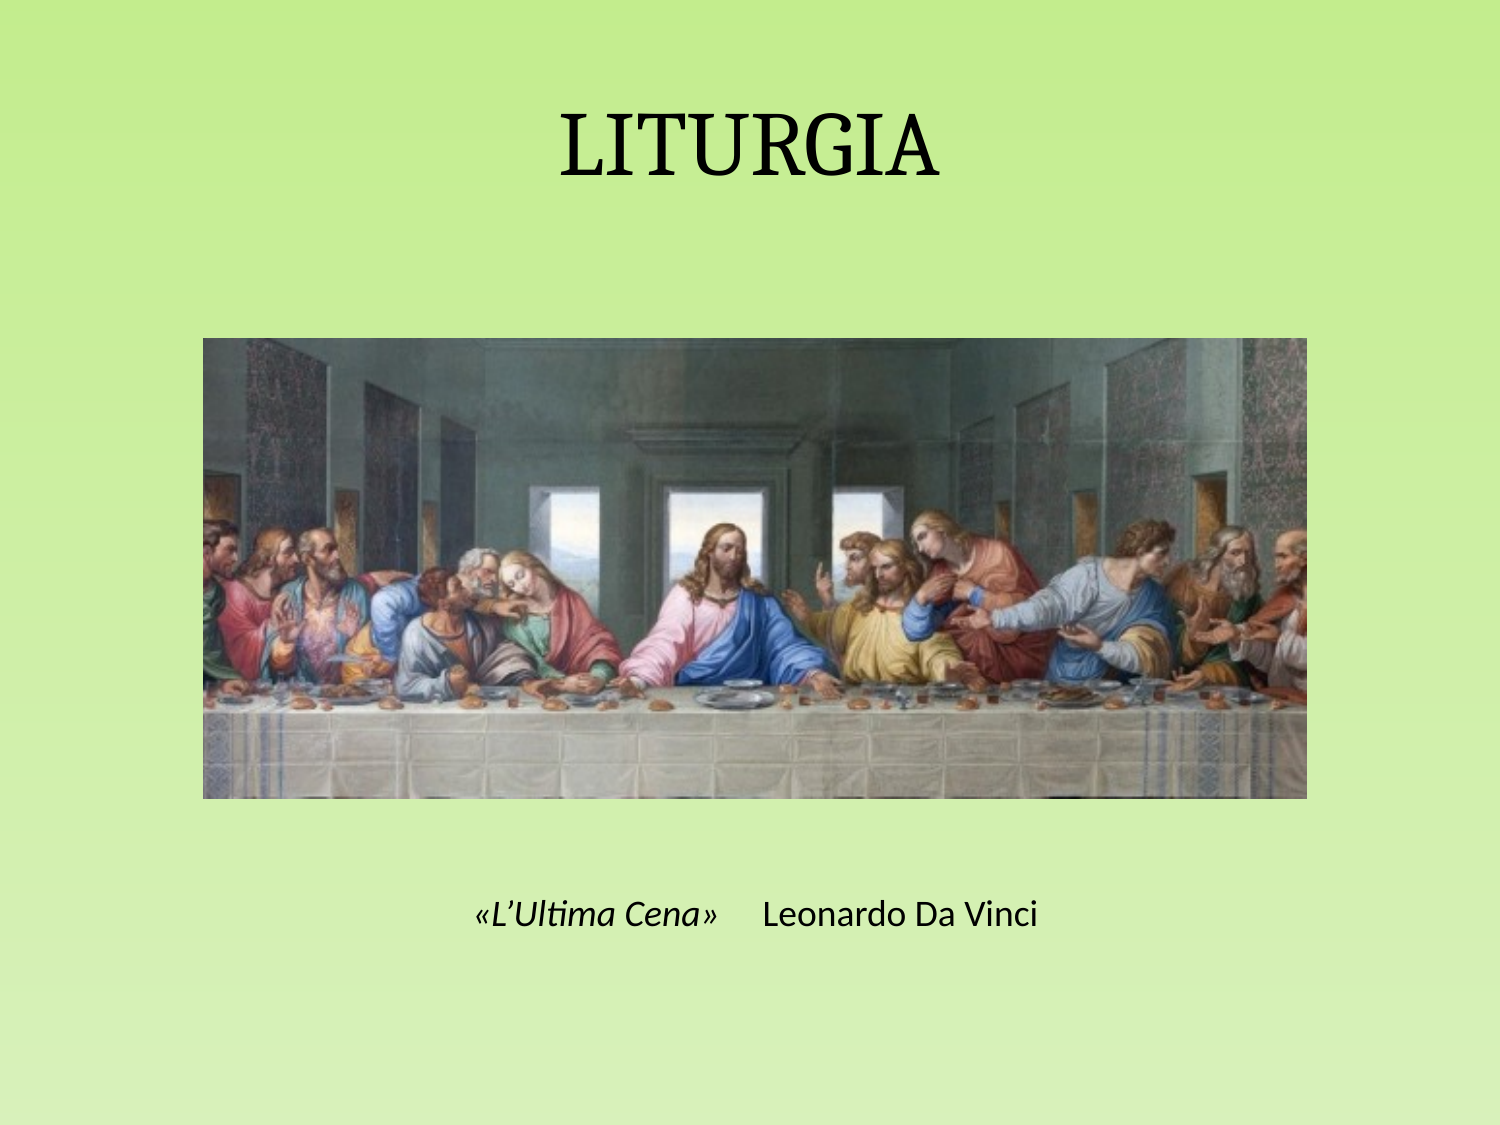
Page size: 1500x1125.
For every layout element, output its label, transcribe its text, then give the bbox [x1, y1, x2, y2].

picture [203, 337, 1308, 799]
title LITURGIA [75, 45, 1425, 233]
text_box «L’Ultima Cena» Leonardo Da Vinci [433, 881, 1078, 942]
